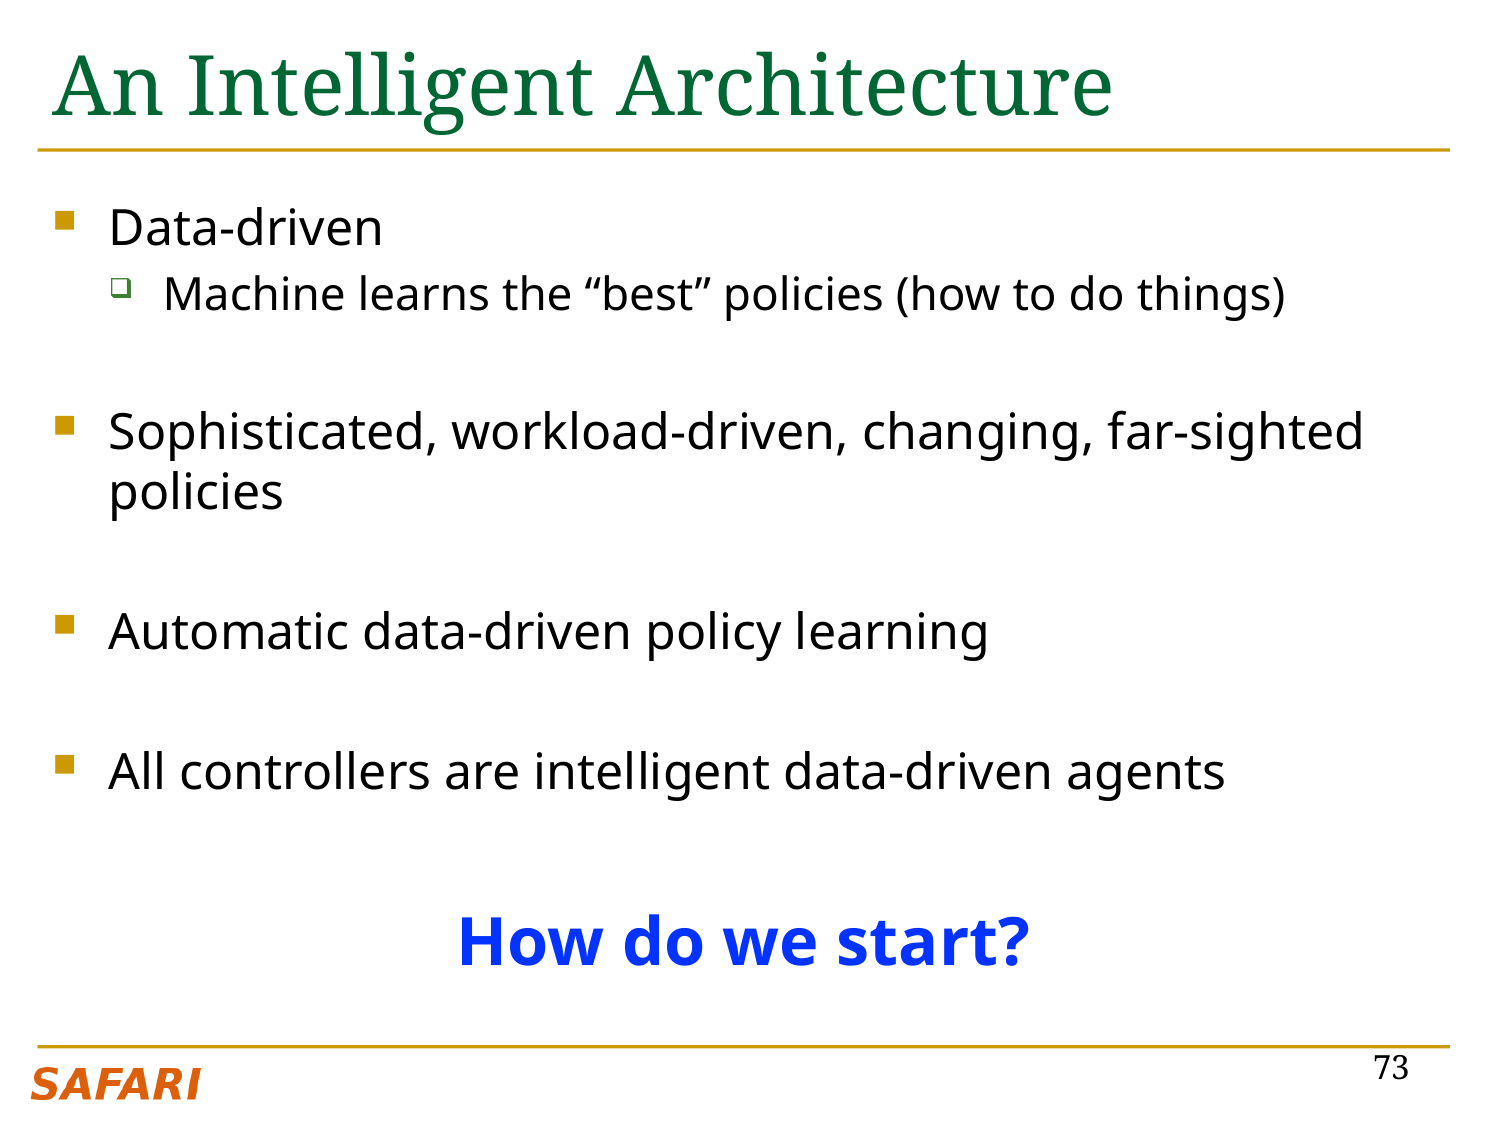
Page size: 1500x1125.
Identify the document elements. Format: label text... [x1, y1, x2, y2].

picture [29, 1058, 207, 1110]
slide_number 73 [1074, 1023, 1426, 1100]
list Data-driven Machine learns the “best” policies (how to do things) Sophisticated, workload-driven, changing, far-sighted policies Automatic data-driven policy learning All controllers are intelligent data-driven agents [37, 187, 1500, 988]
text_box How do we start? [441, 891, 1046, 987]
title An Intelligent Architecture [37, 24, 1451, 187]
